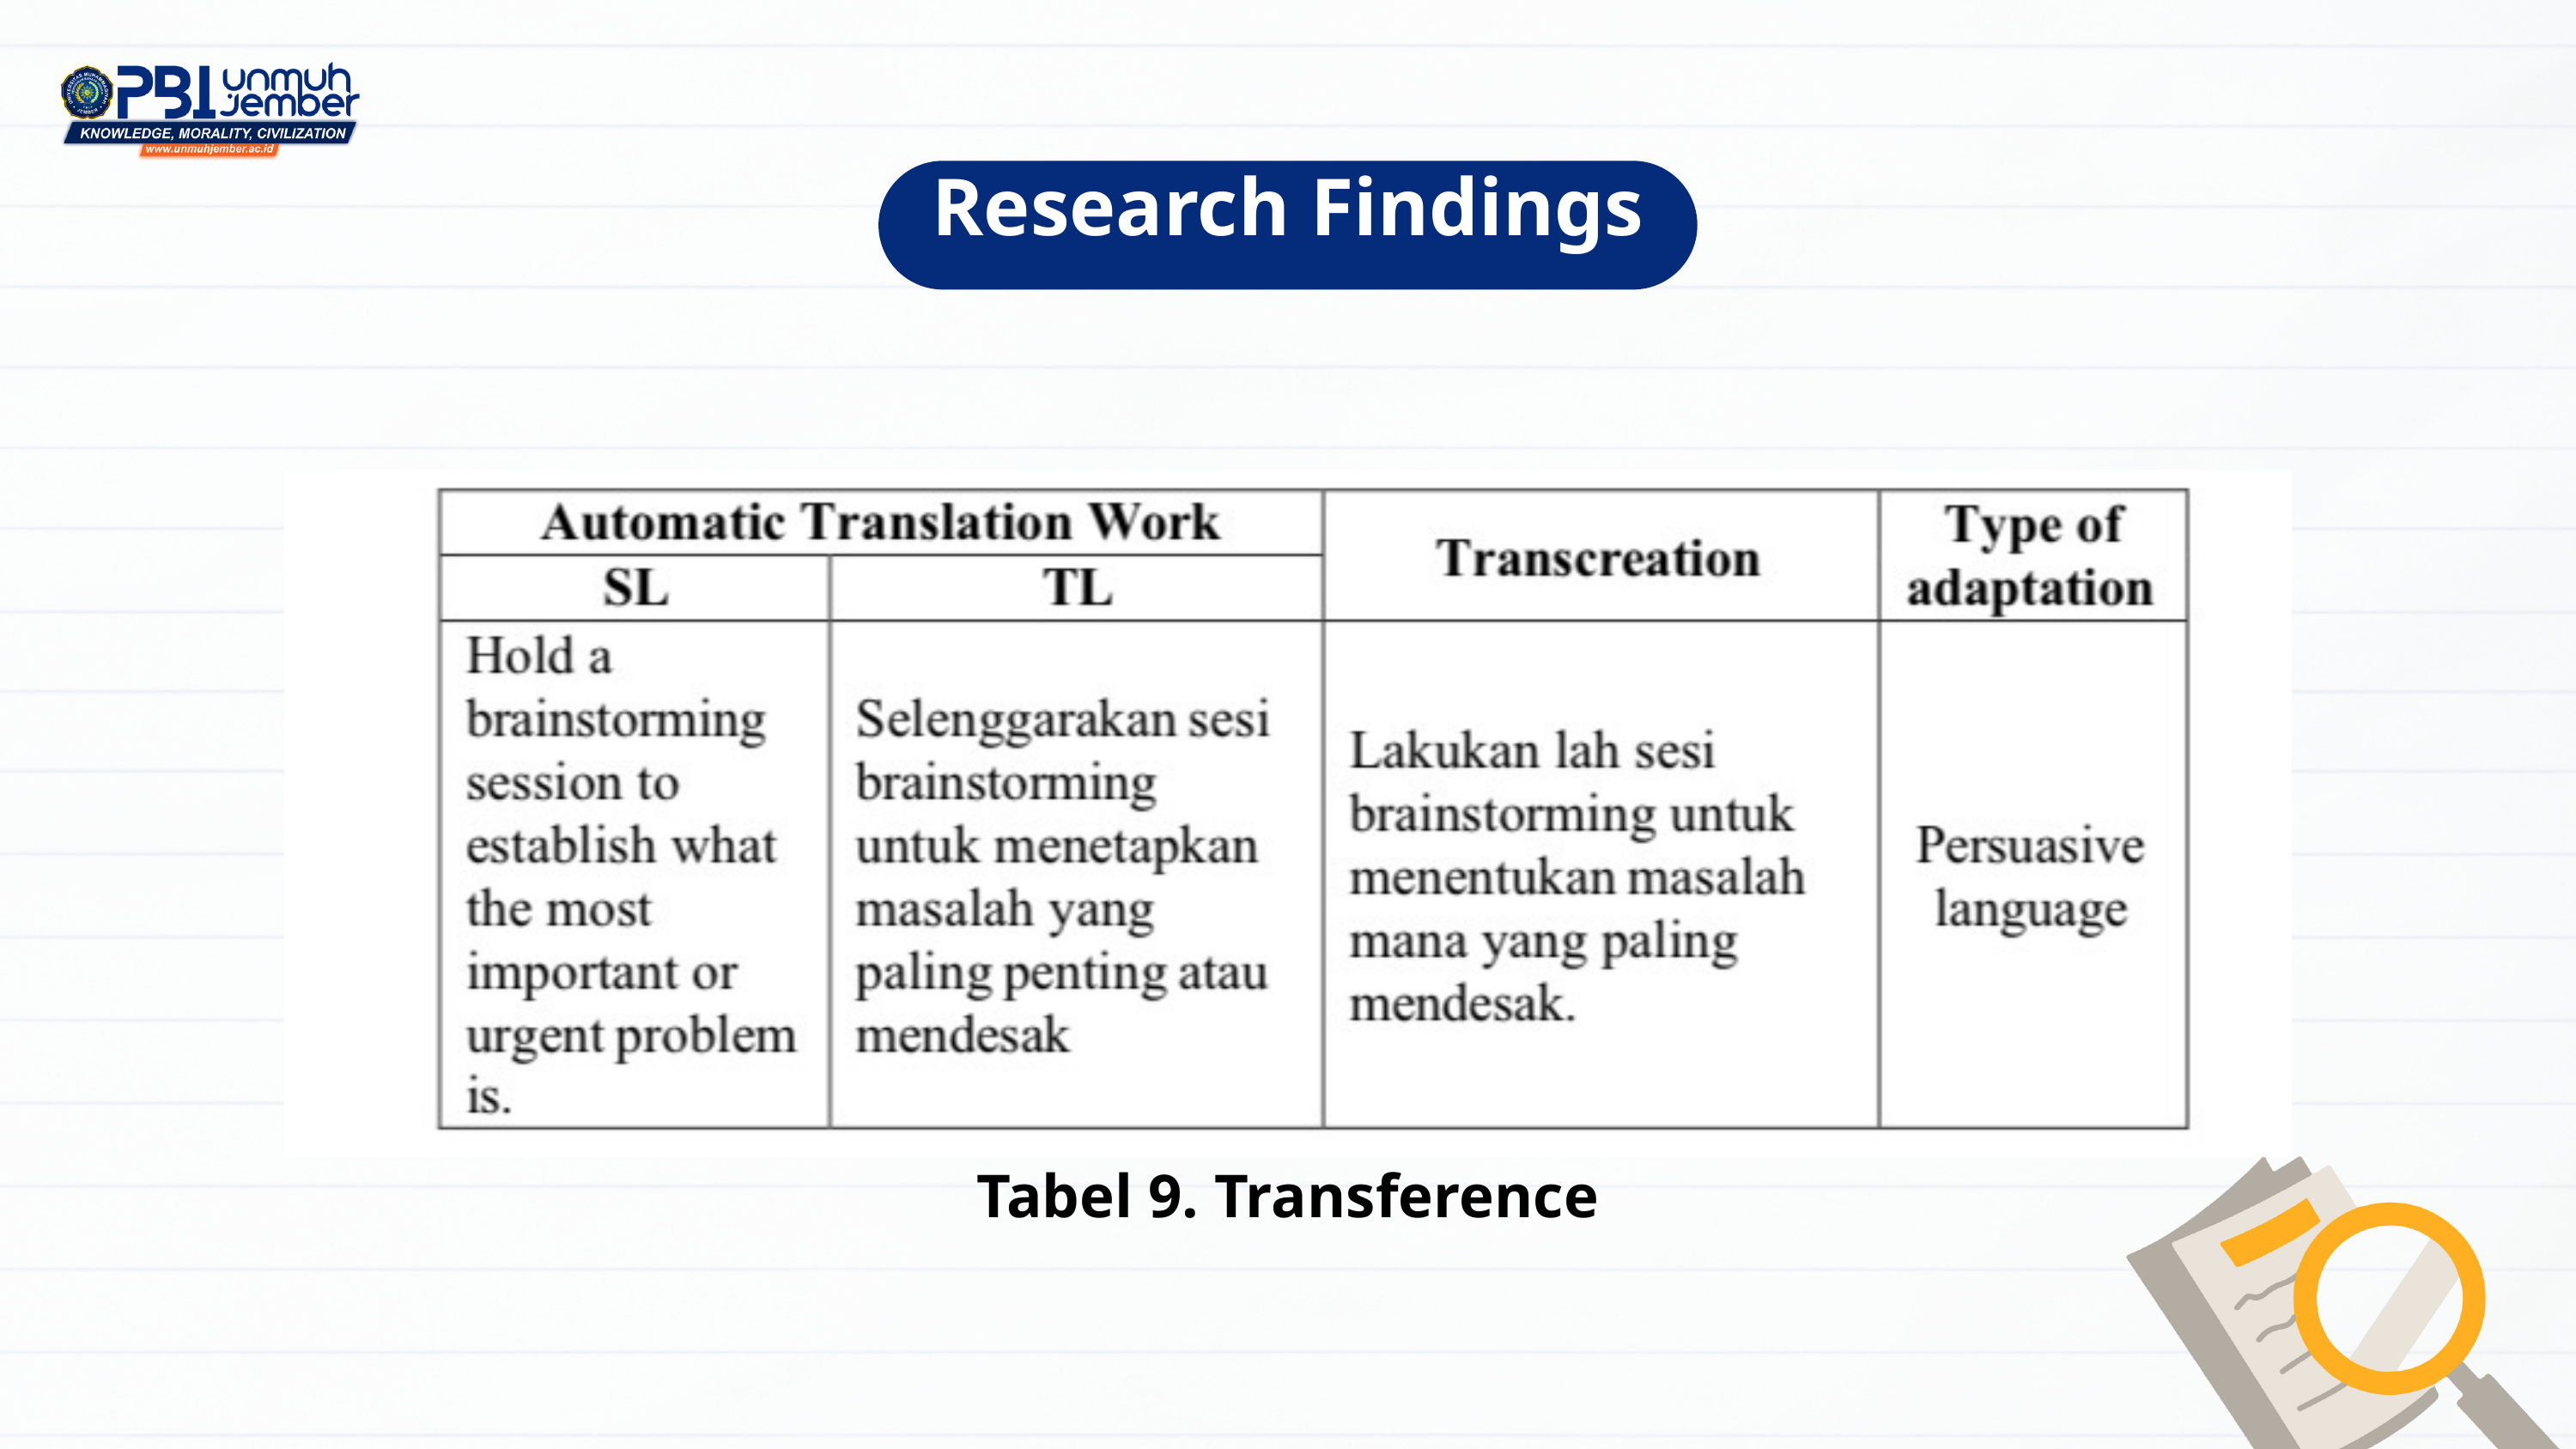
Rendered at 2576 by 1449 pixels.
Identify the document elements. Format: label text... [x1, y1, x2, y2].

text_box [0, 0, 2576, 1449]
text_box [878, 161, 1698, 290]
text_box [59, 62, 361, 161]
text_box [283, 470, 2293, 1157]
text_box Tabel 9. Transference [972, 1147, 1604, 1230]
text_box [2126, 1156, 2576, 1449]
